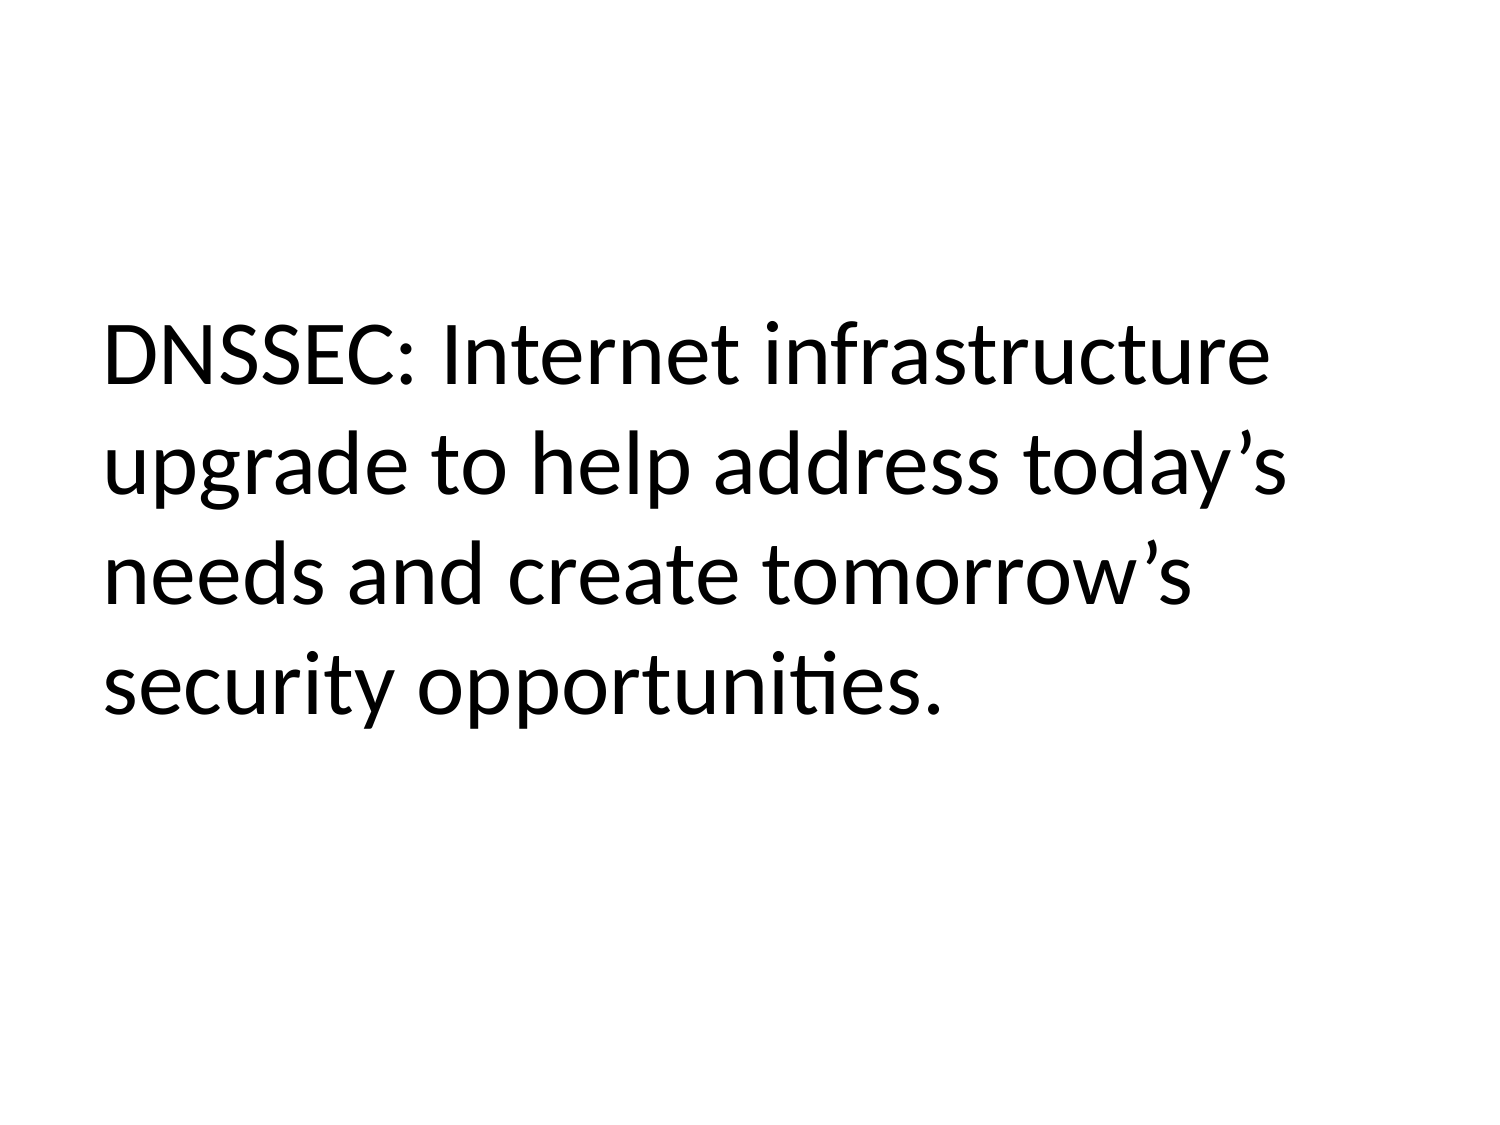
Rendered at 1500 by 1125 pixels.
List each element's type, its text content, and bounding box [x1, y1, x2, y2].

title DNSSEC: Internet infrastructure upgrade to help address today’s needs and create tomorrow’s security opportunities. [87, 275, 1438, 750]
